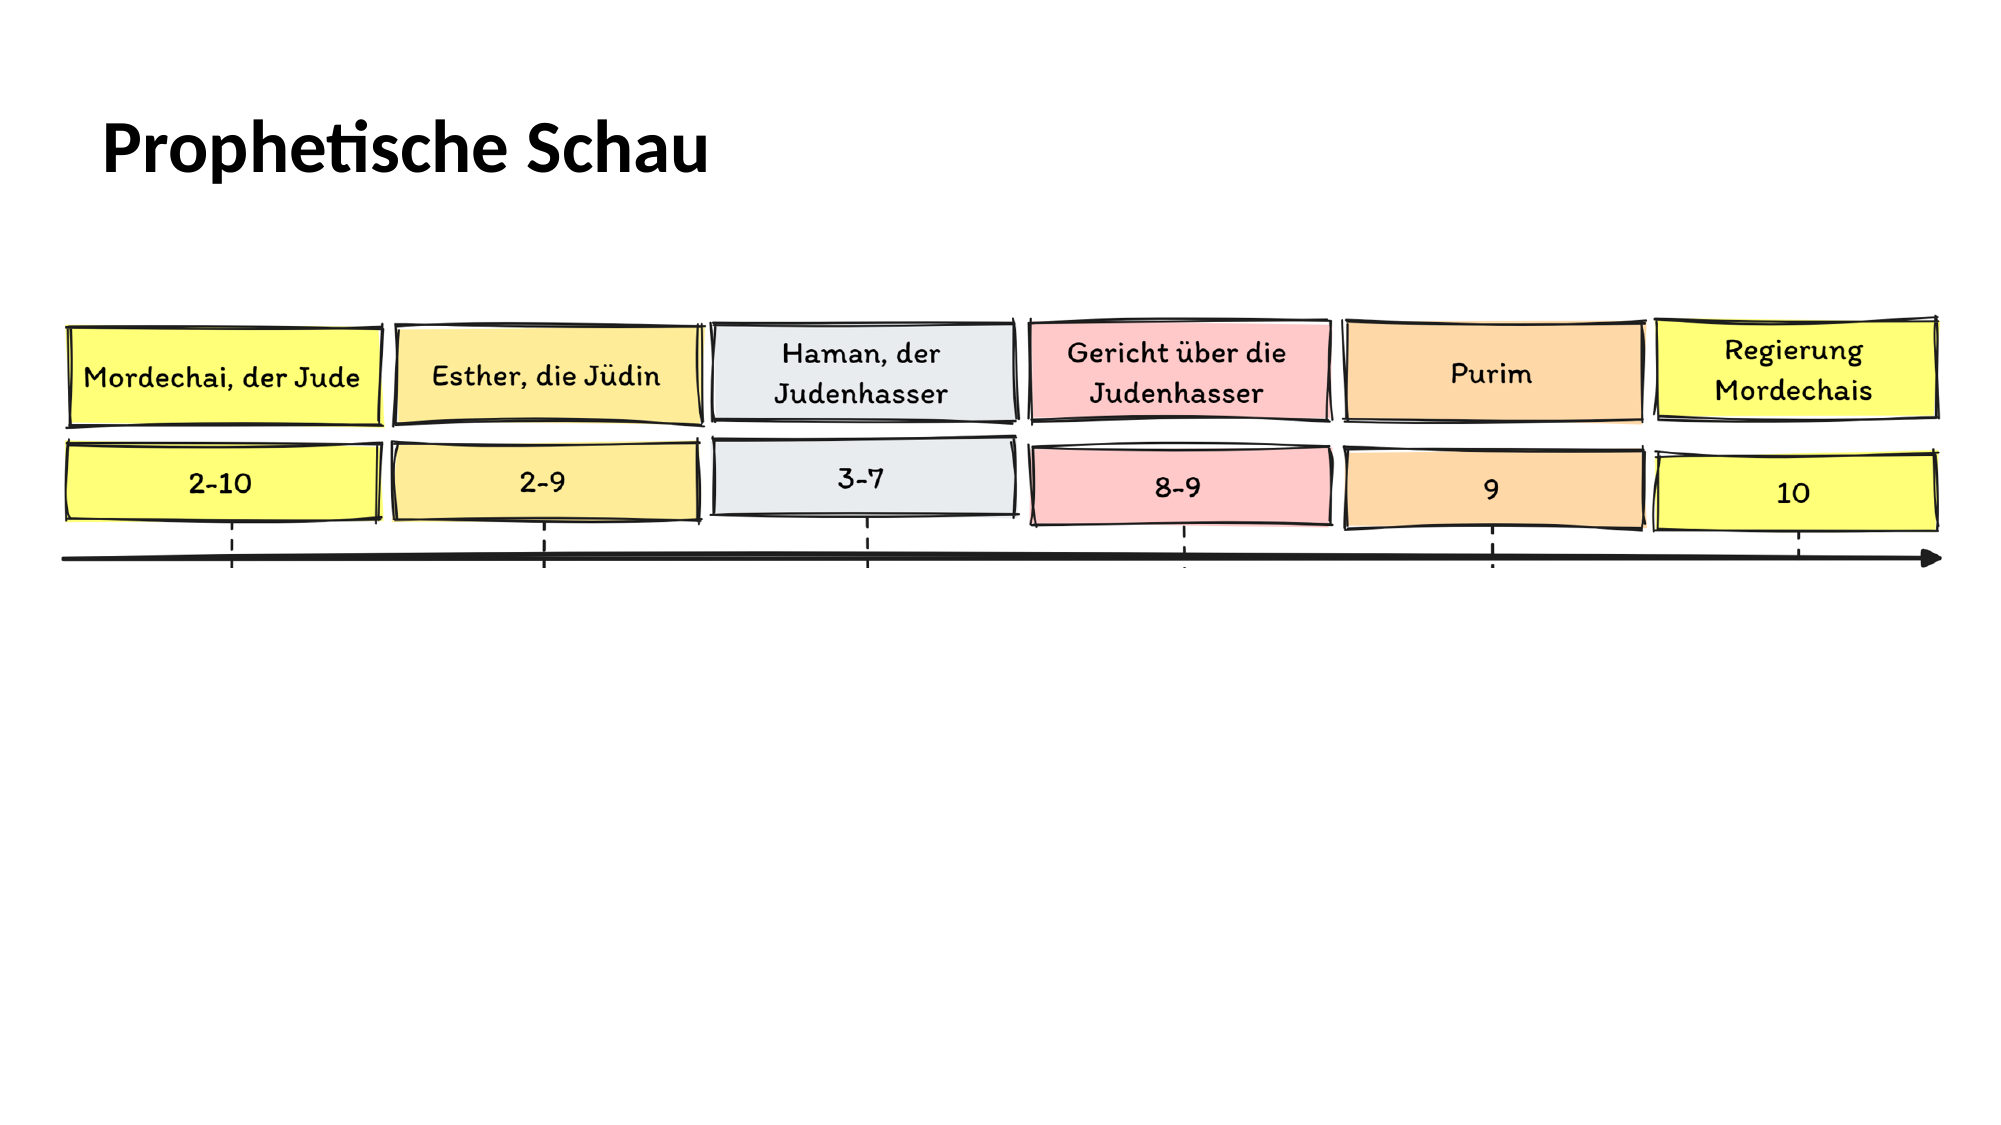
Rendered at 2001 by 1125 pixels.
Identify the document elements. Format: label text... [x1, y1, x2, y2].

text_box Prophetische Schau [88, 89, 727, 195]
picture [54, 303, 1946, 568]
